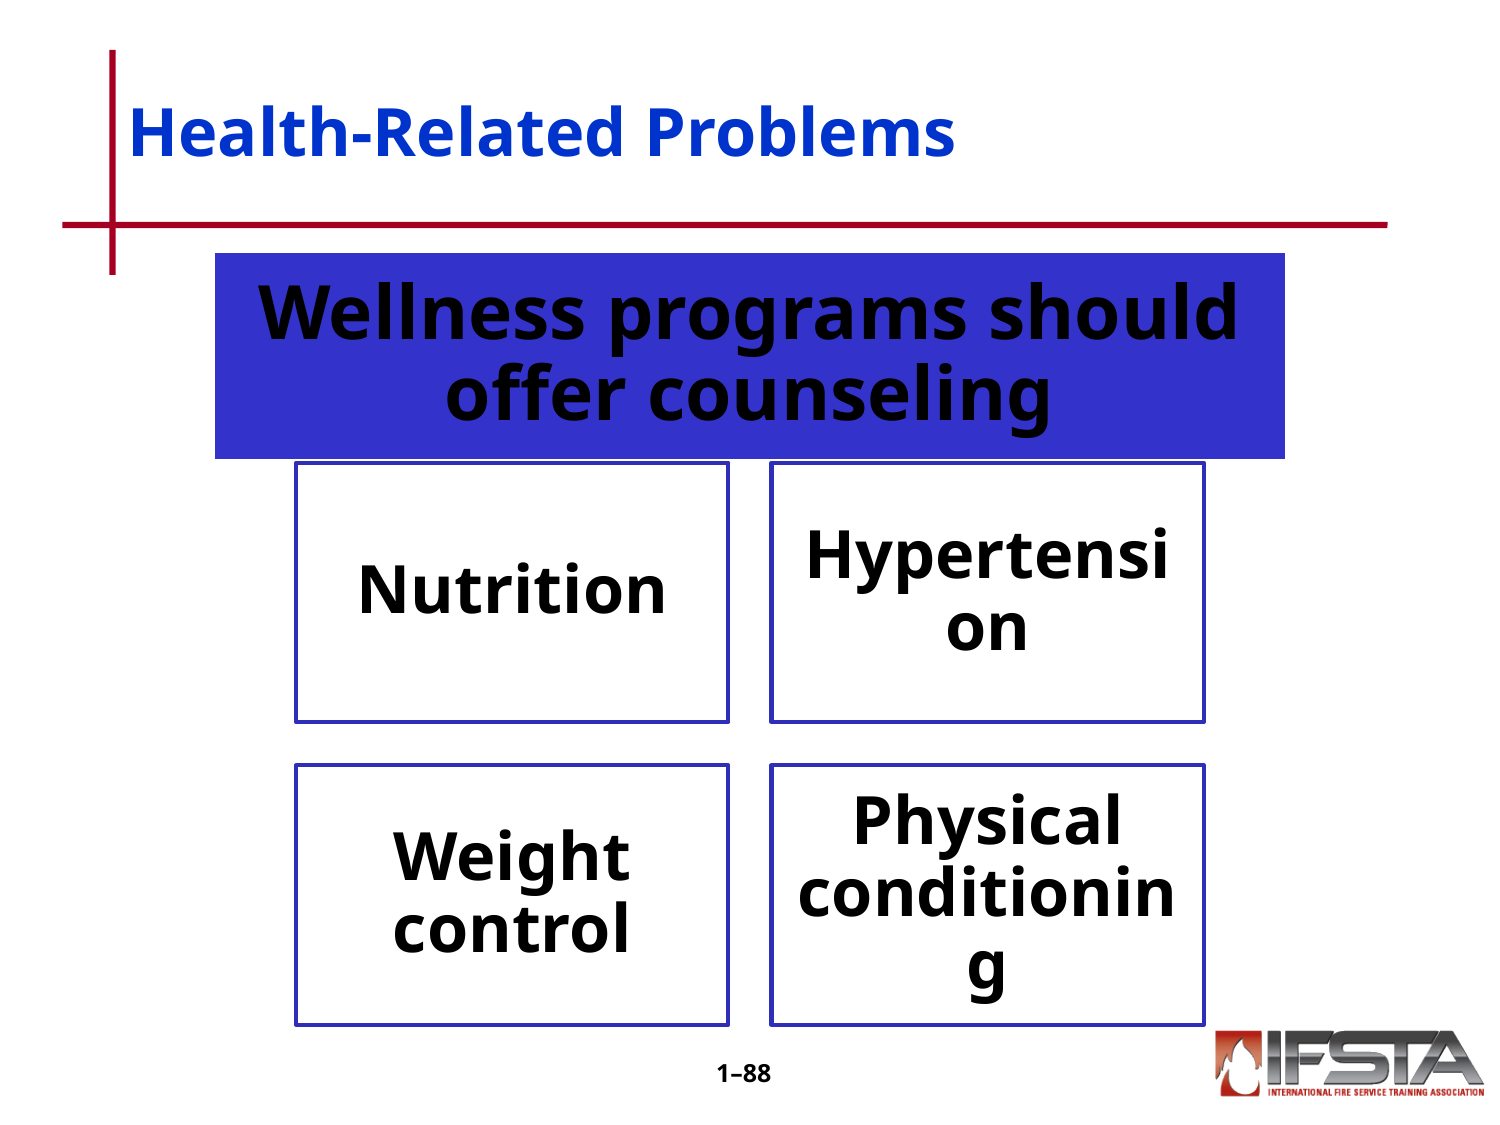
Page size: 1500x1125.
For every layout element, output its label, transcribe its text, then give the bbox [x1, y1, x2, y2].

title Health-Related Problems [112, 50, 1388, 225]
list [143, 462, 1357, 1026]
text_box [212, 249, 1288, 460]
picture [1215, 1030, 1485, 1099]
slide_number 1–87 [587, 1050, 900, 1125]
